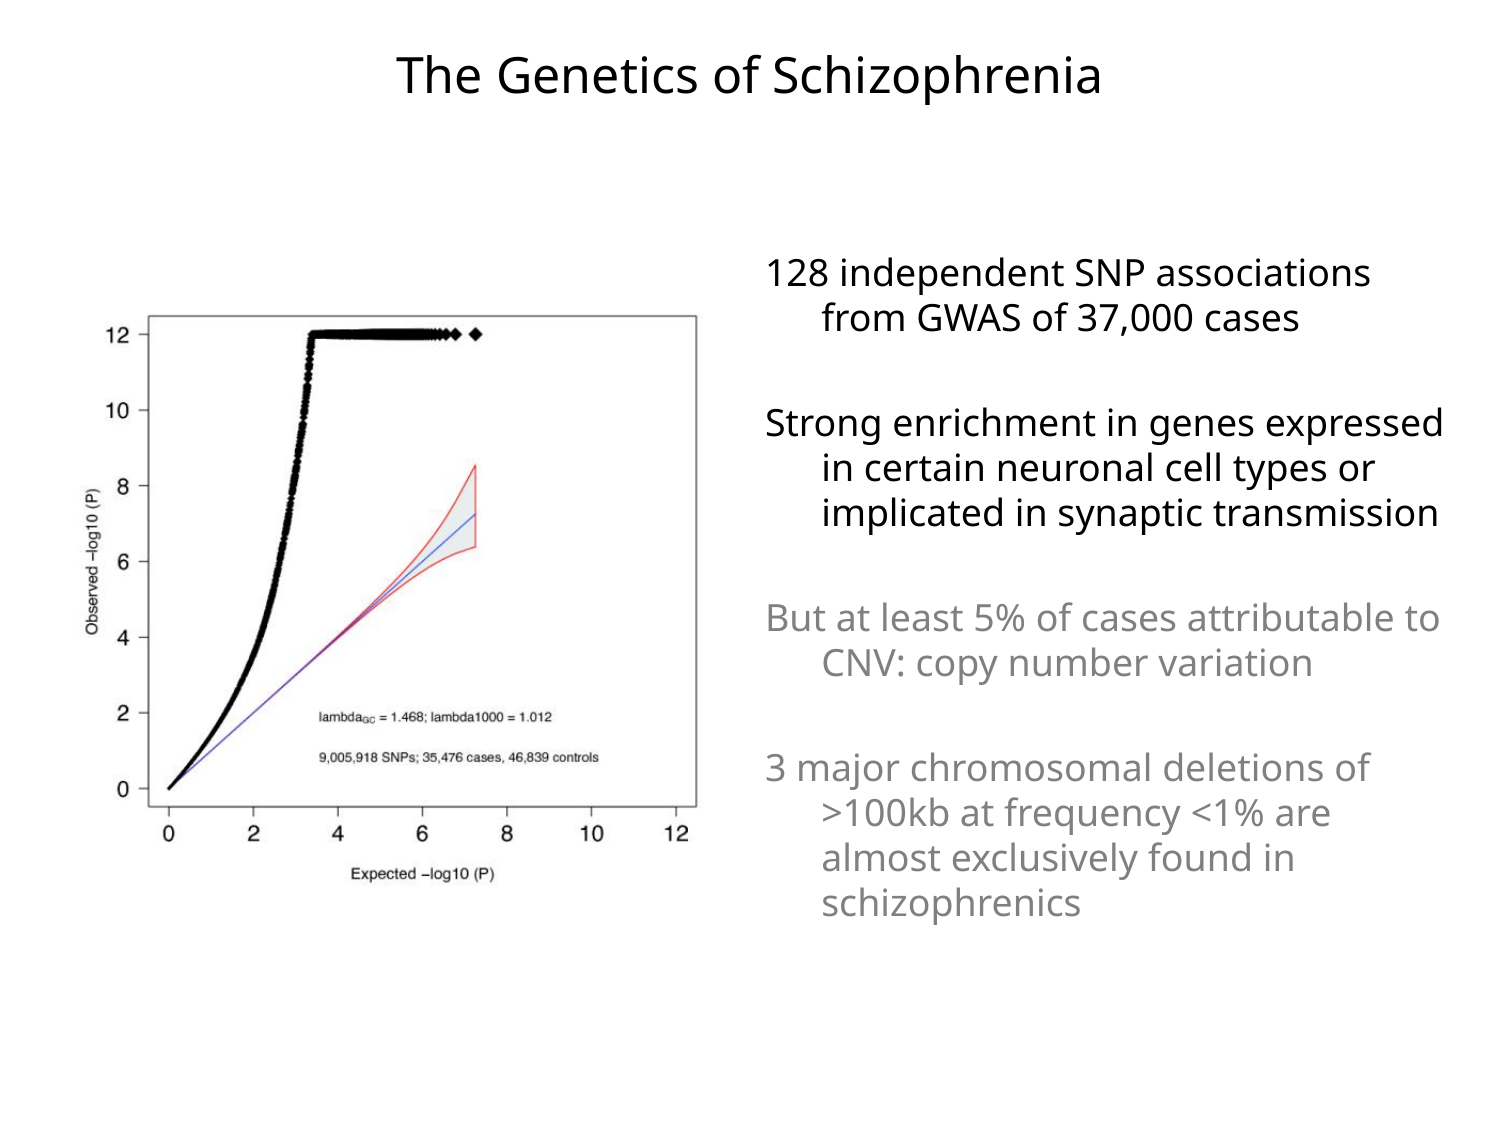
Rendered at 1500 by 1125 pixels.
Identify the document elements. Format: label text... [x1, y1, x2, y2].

picture [74, 308, 708, 888]
title The Genetics of Schizophrenia [75, 12, 1425, 136]
list 128 independent SNP associations from GWAS of 37,000 cases Strong enrichment in genes expressed in certain neuronal cell types or implicated in synaptic transmission But at least 5% of cases attributable to CNV: copy number variation 3 major chromosomal deletions of >100kb at frequency <1% are almost exclusively found in schizophrenics [750, 241, 1463, 984]
